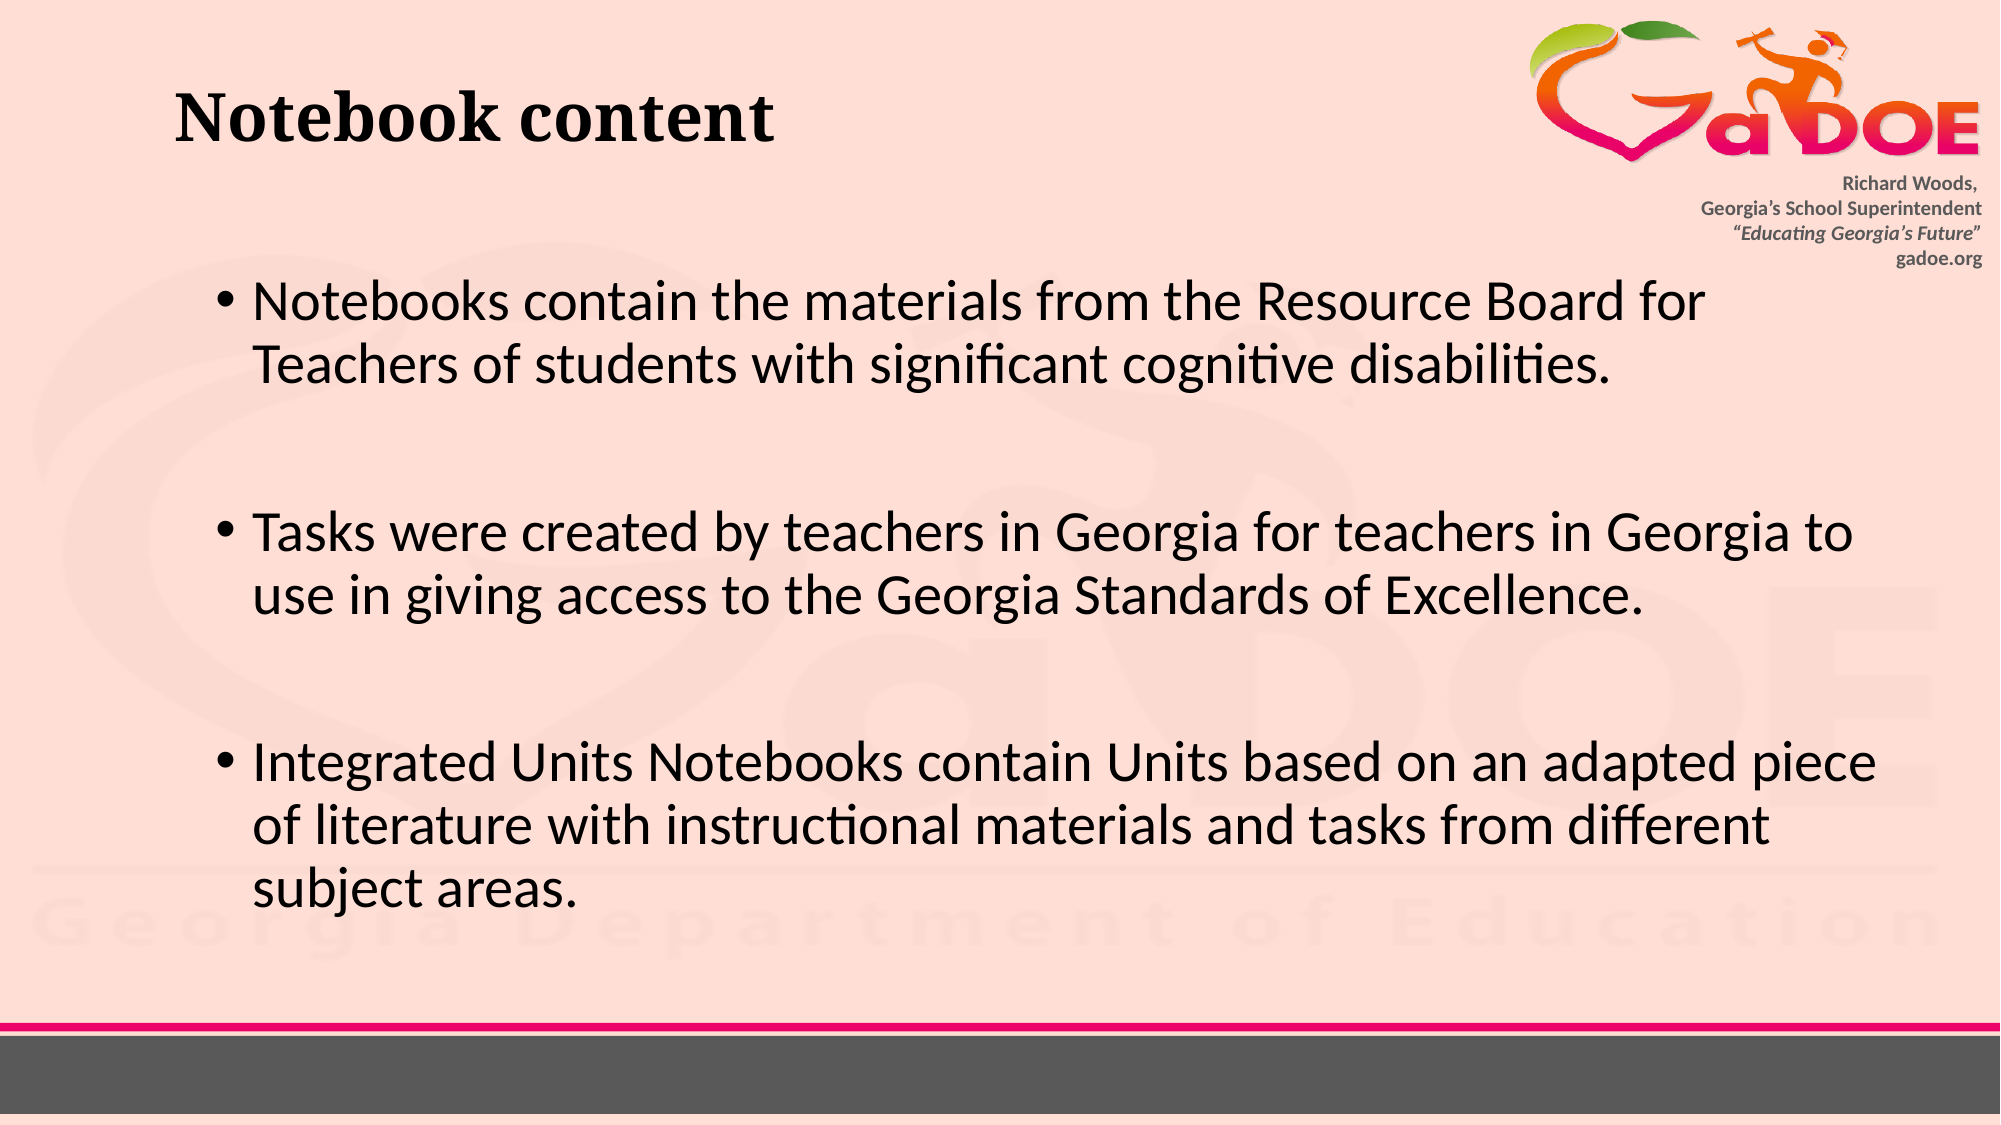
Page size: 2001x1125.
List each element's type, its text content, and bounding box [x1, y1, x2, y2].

picture [26, 235, 1964, 980]
list Notebooks contain the materials from the Resource Board for Teachers of students with significant cognitive disabilities. Tasks were created by teachers in Georgia for teachers in Georgia to use in giving access to the Georgia Standards of Excellence. Integrated Units Notebooks contain Units based on an adapted piece of literature with instructional materials and tasks from different subject areas. [200, 262, 1926, 977]
title Notebook content [159, 60, 1542, 180]
picture [1513, 8, 1998, 164]
